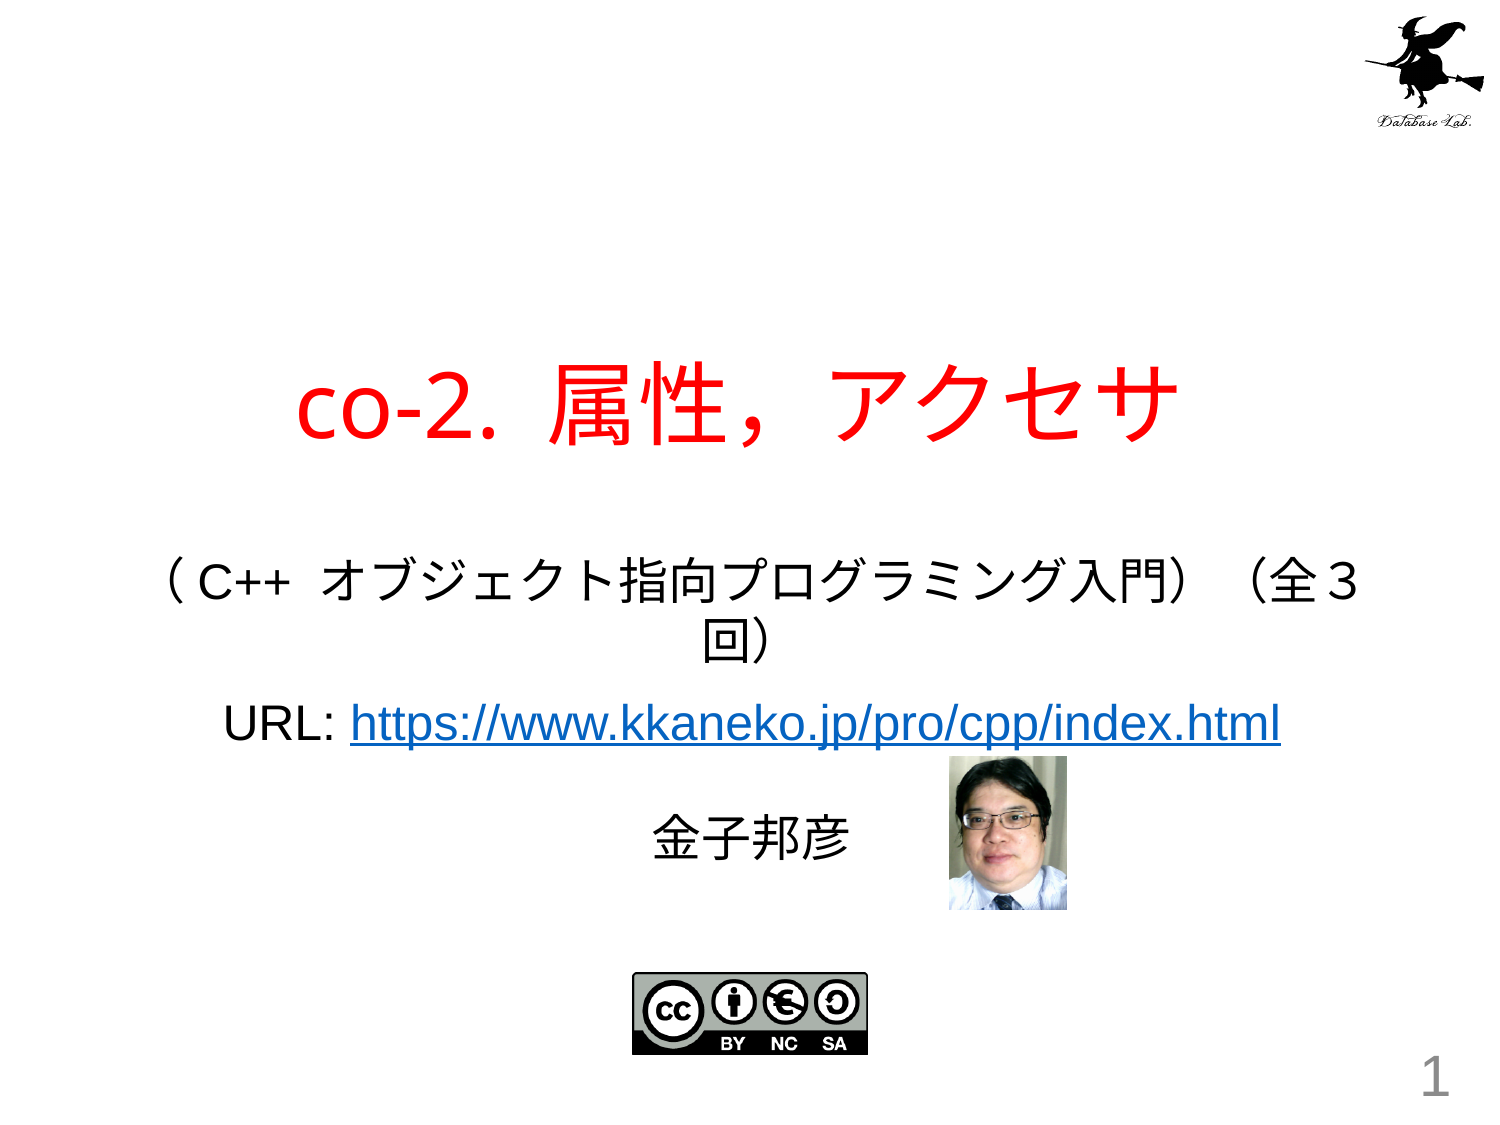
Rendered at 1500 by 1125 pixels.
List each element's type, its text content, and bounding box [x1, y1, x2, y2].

subtitle （C++ オブジェクト指向プログラミング入門）（全３回） URL: https://www.kkaneko.jp/pro/cpp/index.html [73, 541, 1430, 789]
slide_number 1 [1129, 1042, 1467, 1103]
picture [949, 756, 1067, 911]
title co-2. 属性，アクセサ [73, 184, 1427, 541]
picture [632, 972, 868, 1055]
text_box 金子邦彦 [635, 798, 868, 875]
picture [1362, 14, 1486, 130]
